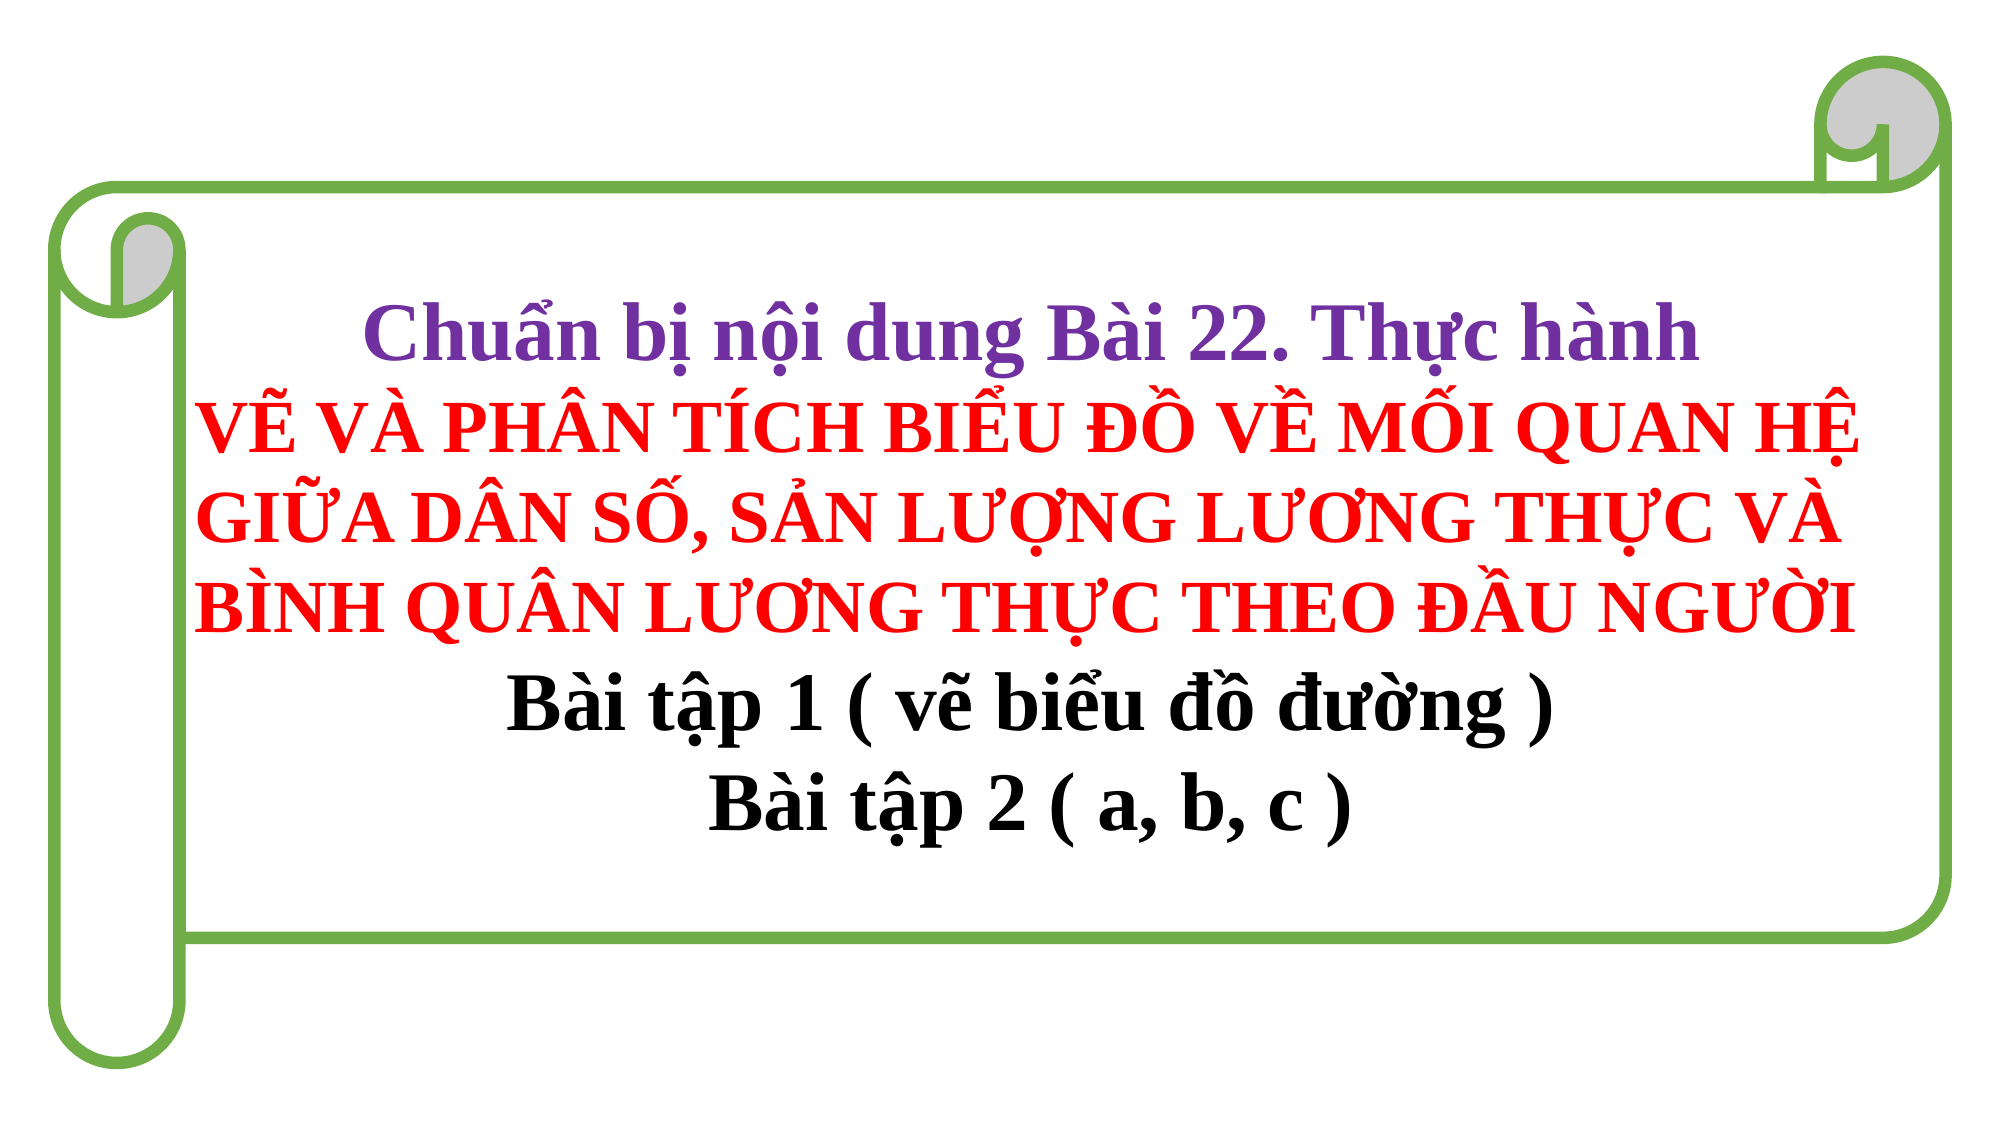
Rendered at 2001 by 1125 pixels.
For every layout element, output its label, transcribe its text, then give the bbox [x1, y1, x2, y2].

text_box Chuẩn bị nội dung Bài 22. Thực hành VẼ VÀ PHÂN TÍCH BIỂU ĐỒ VỀ MỐI QUAN HỆ GIỮA DÂN SỐ, SẢN LƯỢNG LƯƠNG THỰC VÀ BÌNH QUÂN LƯƠNG THỰC THEO ĐẦU NGƯỜI Bài tập 1 ( vẽ biểu đồ đường ) Bài tập 2 ( a, b, c ) [53, 60, 1947, 1065]
